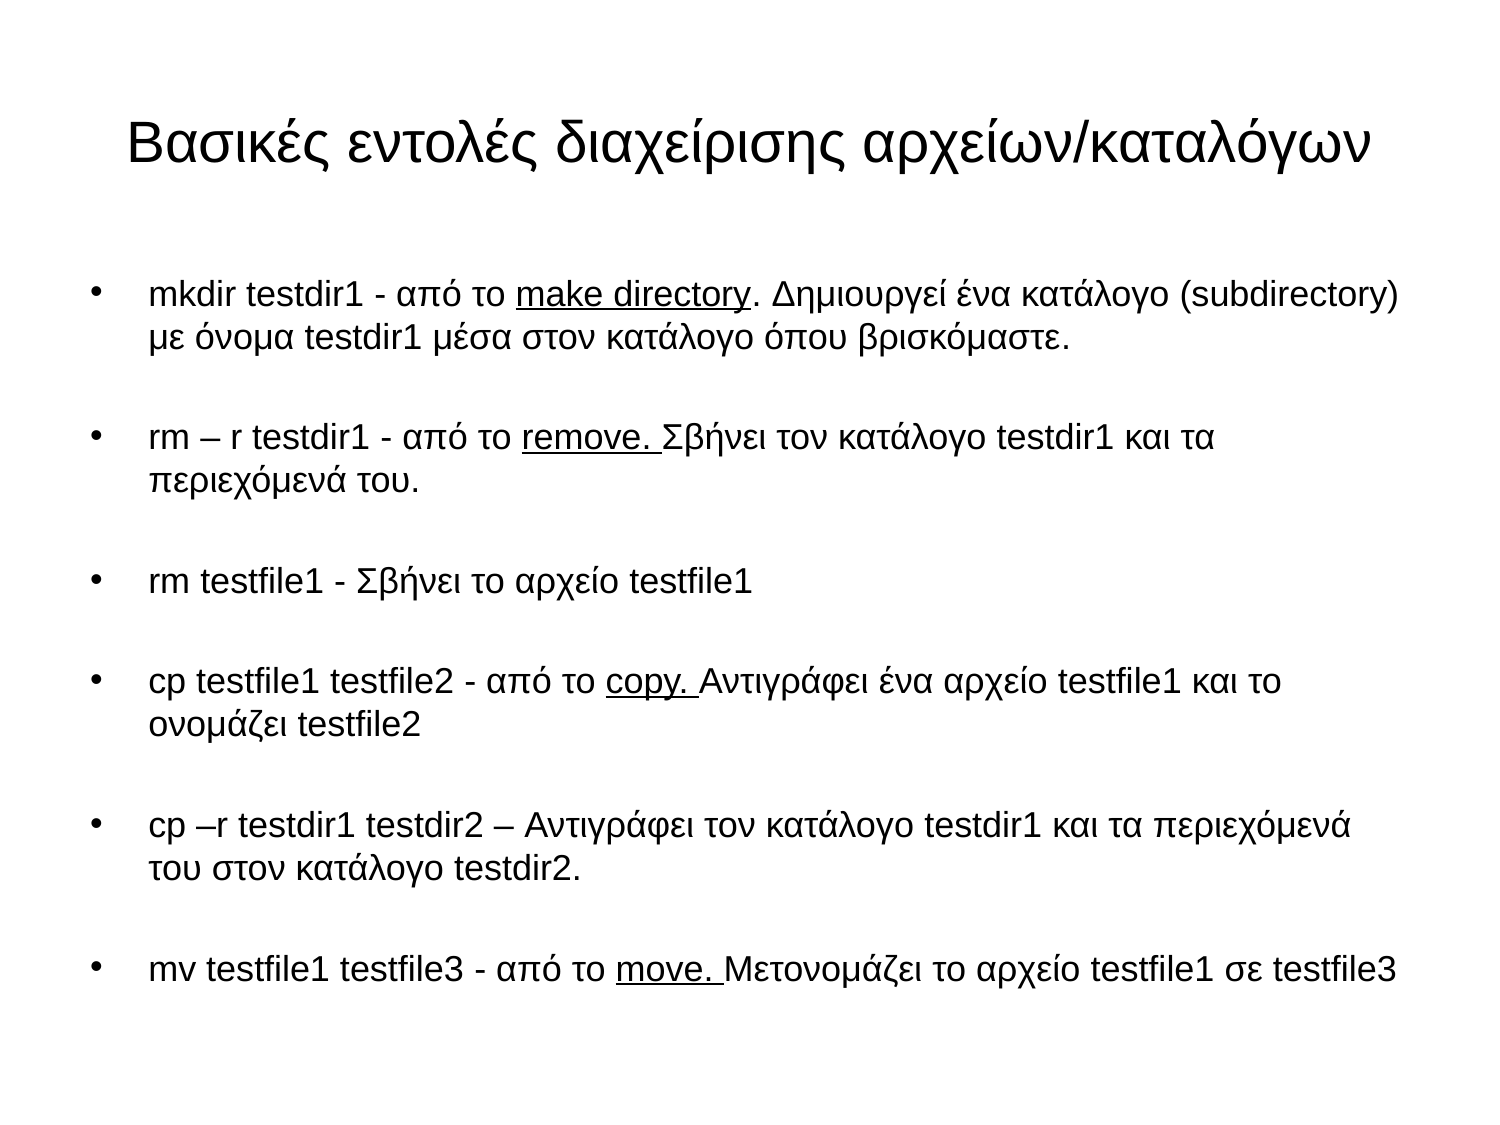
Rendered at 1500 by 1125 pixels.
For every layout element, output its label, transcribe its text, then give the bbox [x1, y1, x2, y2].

title Βασικές εντολές διαχείρισης αρχείων/καταλόγων [75, 45, 1425, 233]
list mkdir testdir1 - από το make directory. Δημιουργεί ένα κατάλογο (subdirectory) με όνομα testdir1 μέσα στον κατάλογο όπου βρισκόμαστε. rm – r testdir1 - από το remove. Σβήνει τον κατάλογο testdir1 και τα περιεχόμενά του. rm testfile1 - Σβήνει το αρχείο testfile1 cp testfile1 testfile2 - από το copy. Αντιγράφει ένα αρχείο testfile1 και το ονομάζει testfile2 cp –r testdir1 testdir2 – Αντιγράφει τον κατάλογο testdir1 και τα περιεχόμενά του στον κατάλογο testdir2. mv testfile1 testfile3 - από το move. Μετονομάζει το αρχείο testfile1 σε testfile3 [75, 262, 1425, 1005]
